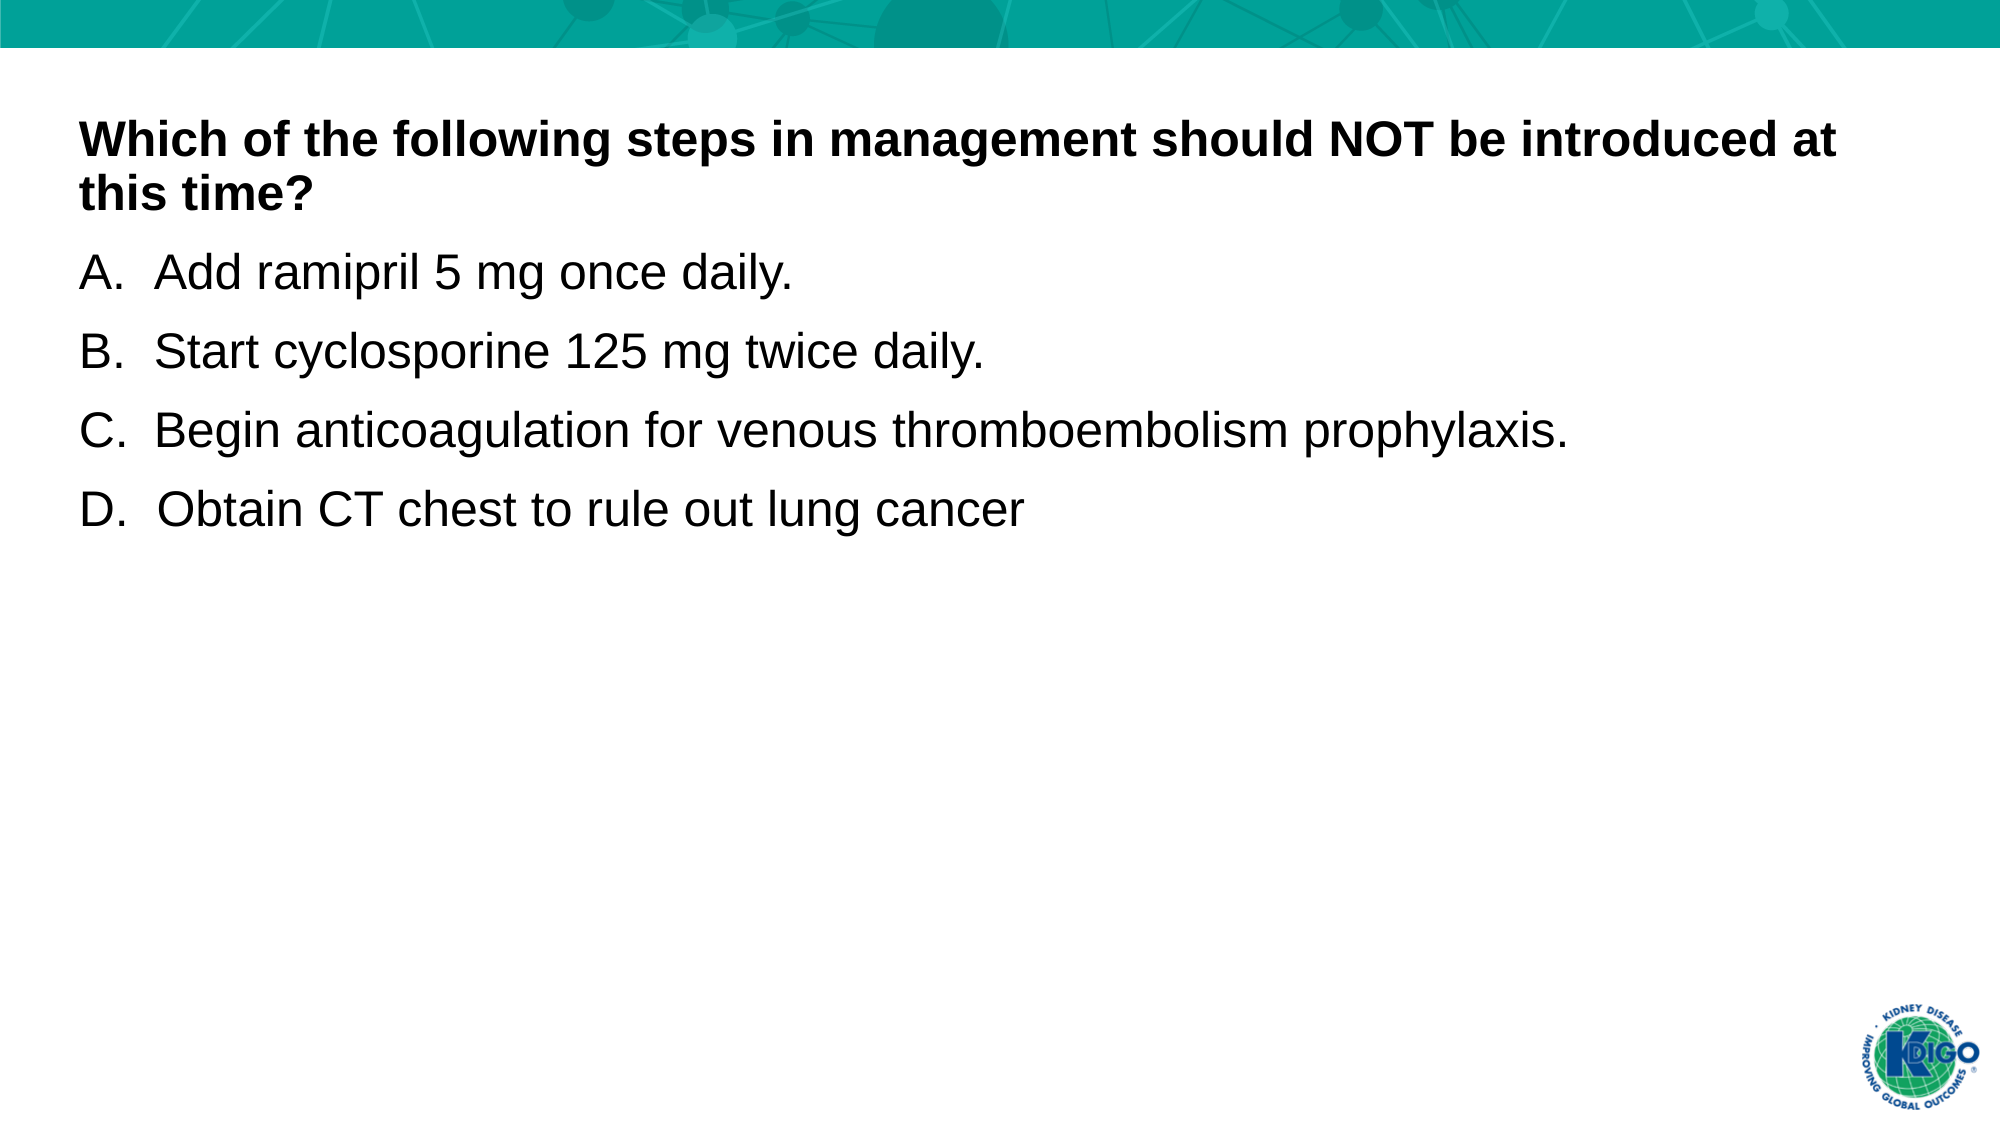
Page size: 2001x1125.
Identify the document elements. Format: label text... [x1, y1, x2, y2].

subtitle Which of the following steps in management should NOT be introduced at this time? Add ramipril 5 mg once daily. Start cyclosporine 125 mg twice daily. Begin anticoagulation for venous thromboembolism prophylaxis. D. Obtain CT chest to rule out lung cancer [63, 105, 1884, 844]
picture [1862, 1004, 1980, 1110]
picture [0, 0, 2000, 48]
